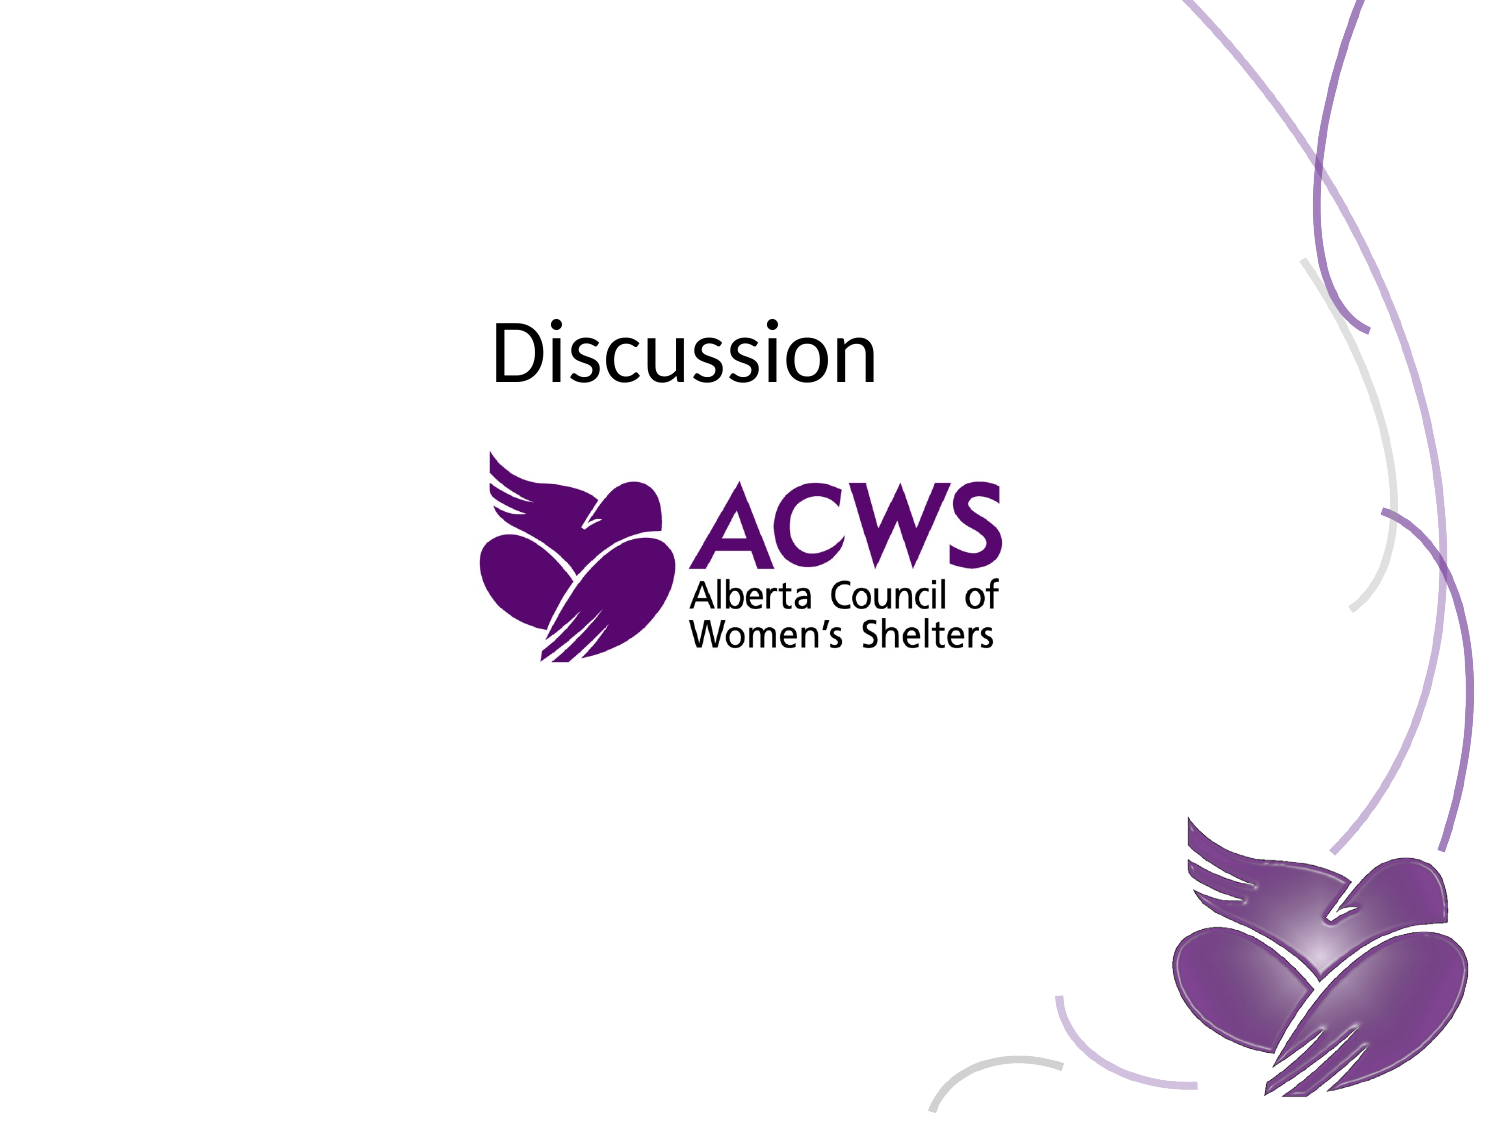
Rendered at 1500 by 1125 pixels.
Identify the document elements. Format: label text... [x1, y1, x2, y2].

picture [474, 0, 1476, 1113]
title Discussion [99, 224, 923, 467]
